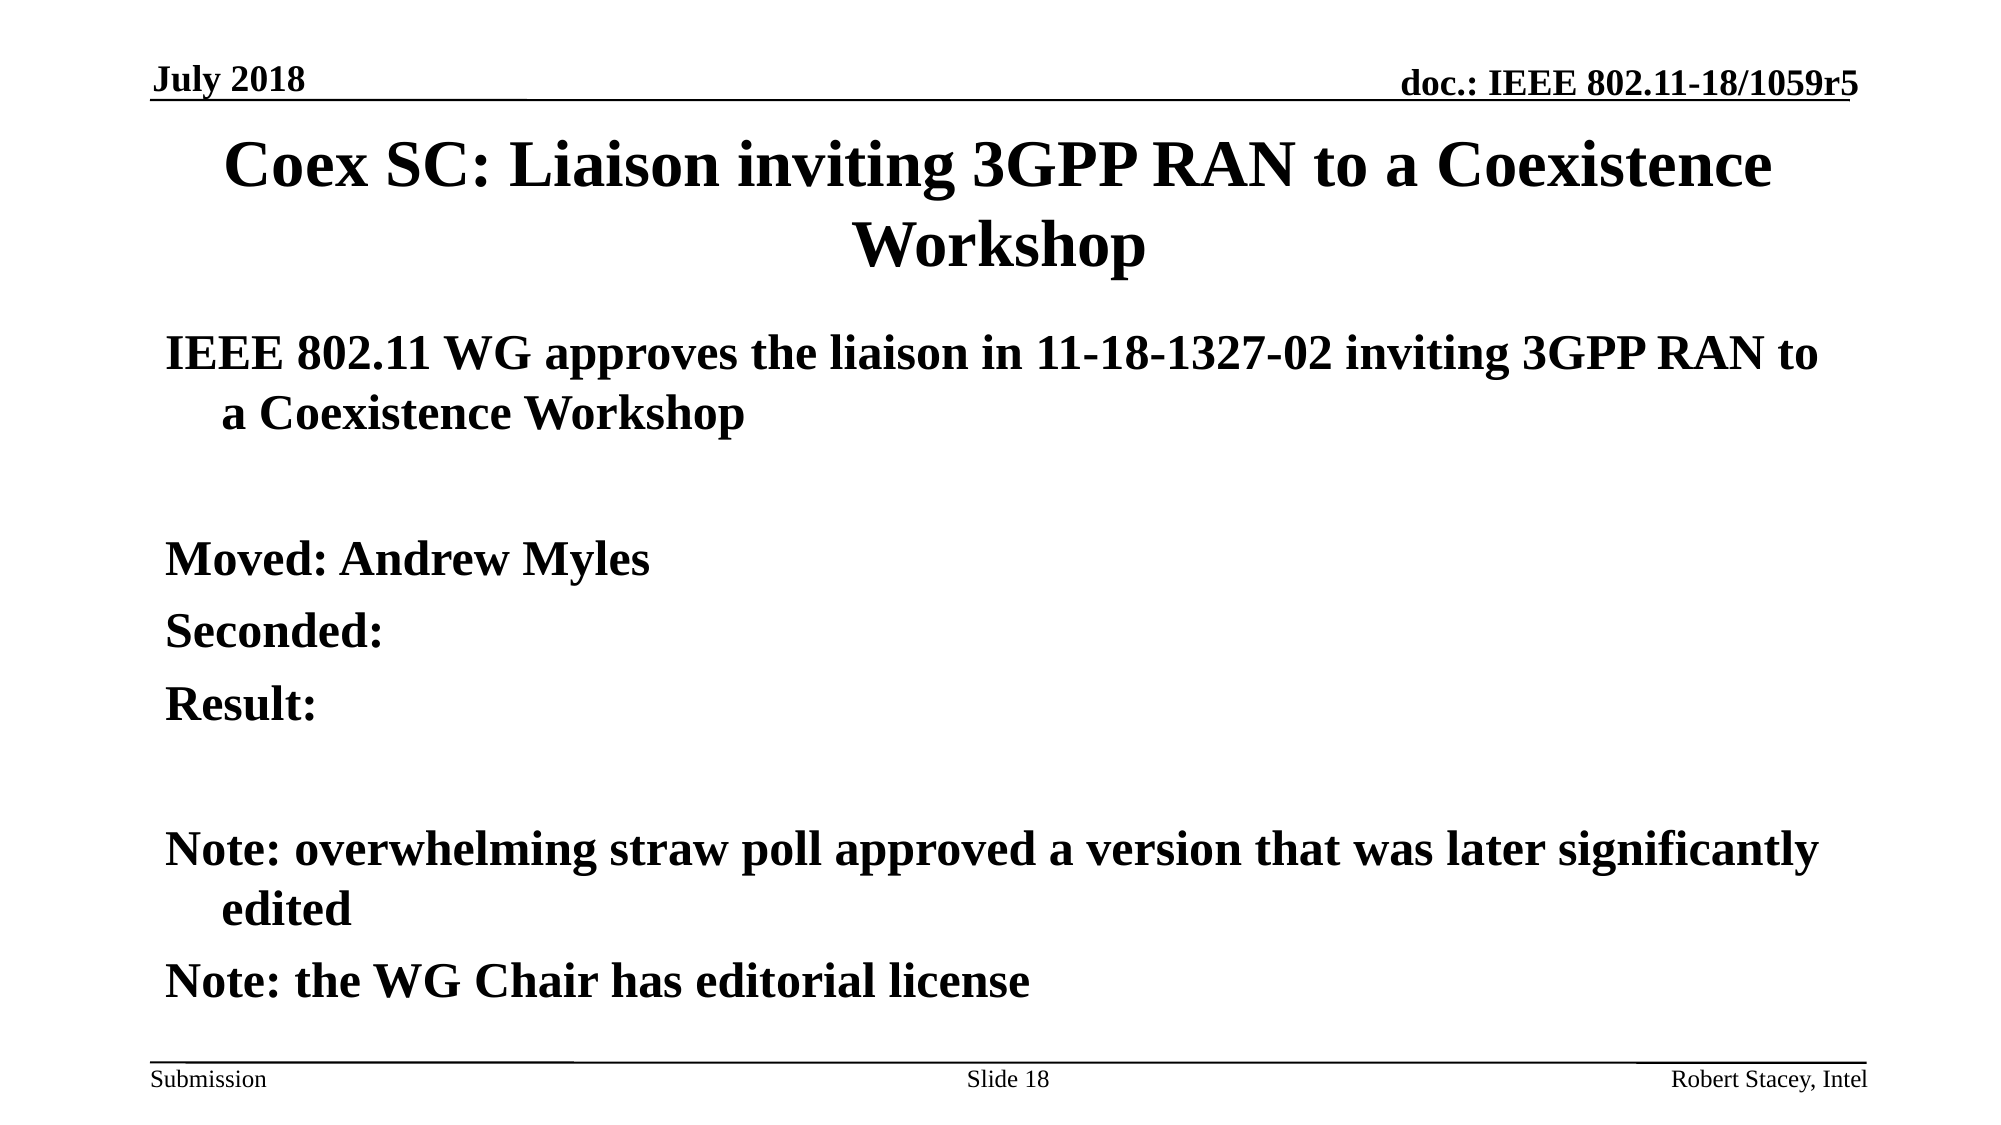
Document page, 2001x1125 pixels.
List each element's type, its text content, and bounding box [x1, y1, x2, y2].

slide_number Slide 18 [950, 1061, 1067, 1123]
title Coex SC: Liaison inviting 3GPP RAN to a Coexistence Workshop [149, 112, 1850, 288]
list IEEE 802.11 WG approves the liaison in 11-18-1327-02 inviting 3GPP RAN to a Coexistence Workshop Moved: Andrew Myles Seconded: Result: Note: overwhelming straw poll approved a version that was later significantly edited Note: the WG Chair has editorial license [149, 312, 1850, 1000]
footer Robert Stacey, Intel [1171, 1061, 1869, 1093]
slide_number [152, 54, 563, 100]
